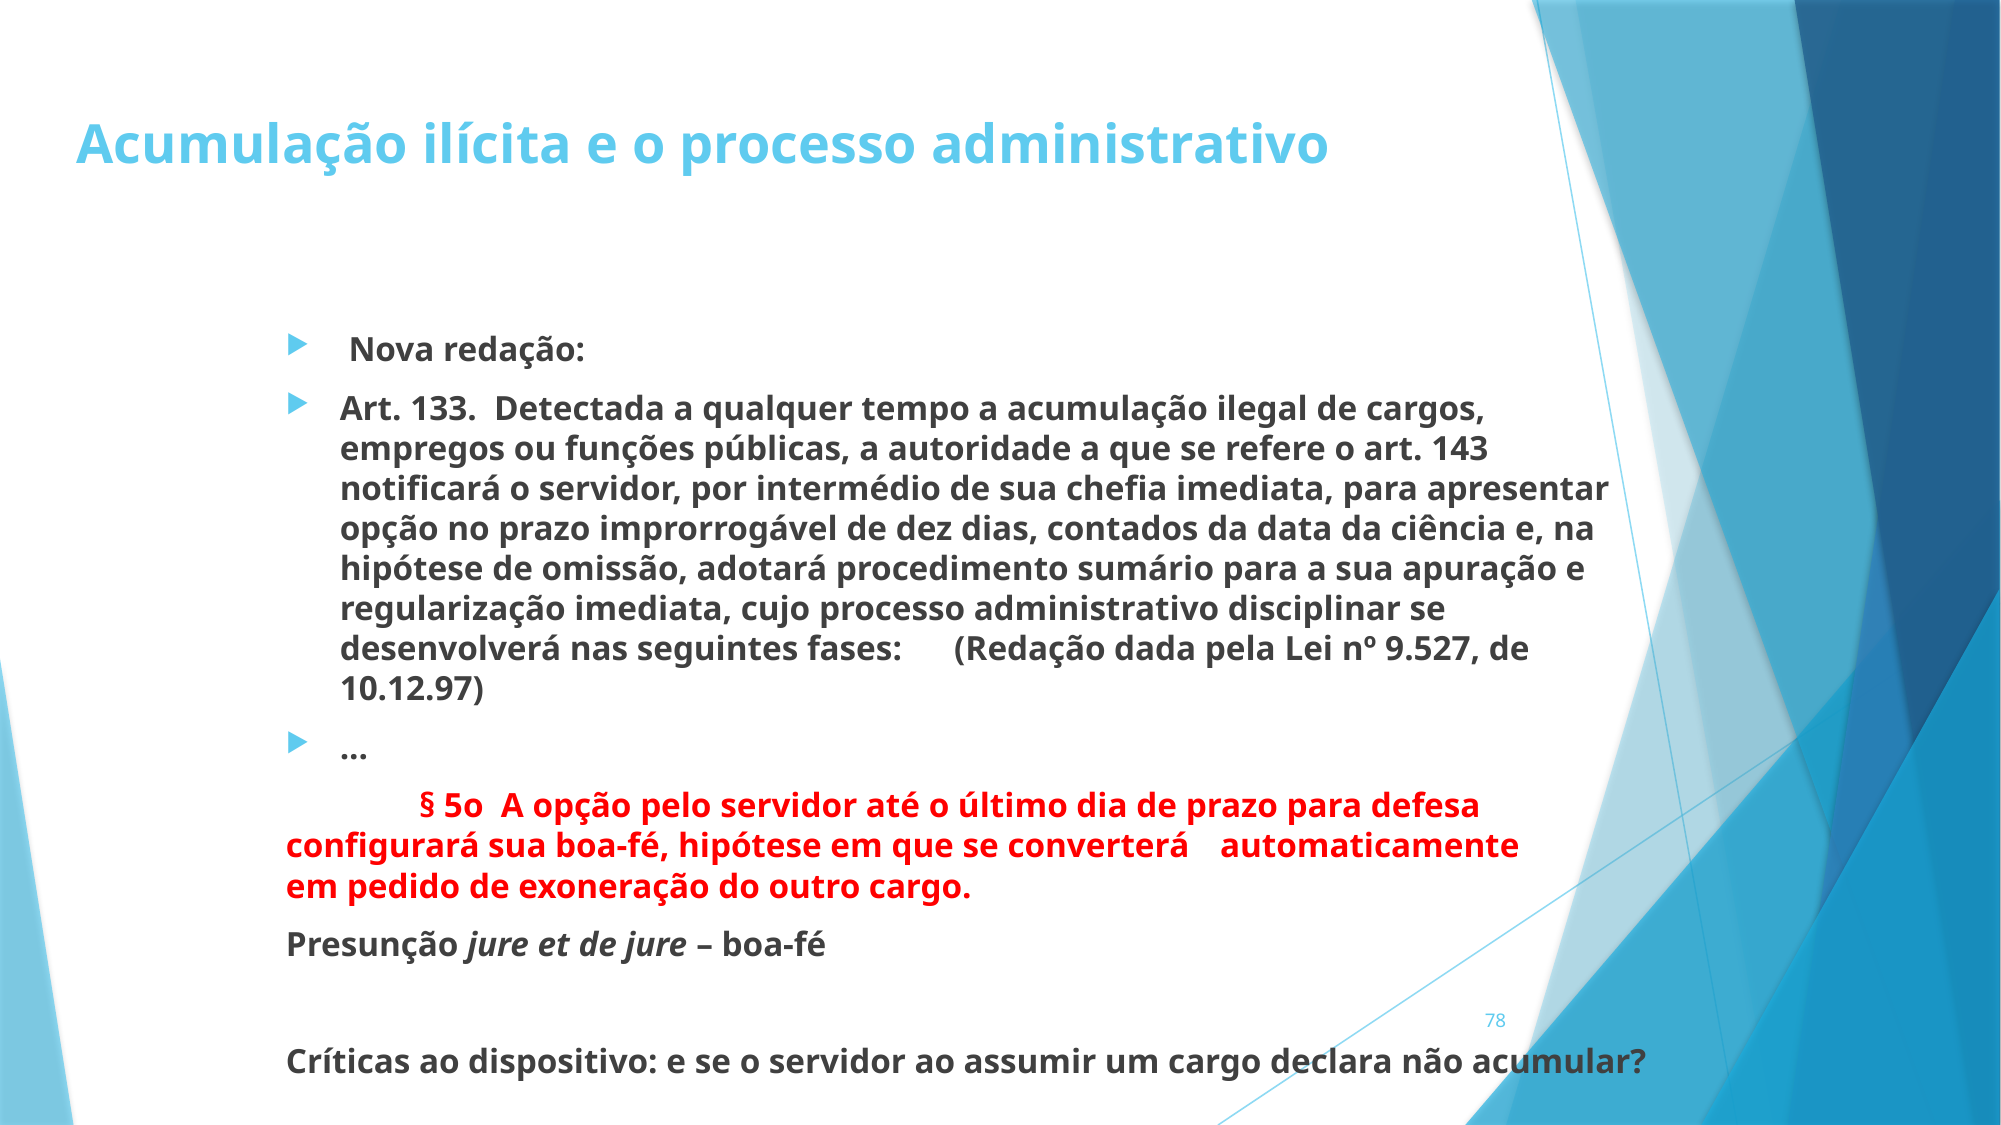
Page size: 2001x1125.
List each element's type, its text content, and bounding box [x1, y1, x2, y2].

title Acumulação ilícita e o processo administrativo [61, 102, 1577, 225]
list Nova redação: Art. 133. Detectada a qualquer tempo a acumulação ilegal de cargos, empregos ou funções públicas, a autoridade a que se refere o art. 143 notificará o servidor, por intermédio de sua chefia imediata, para apresentar opção no prazo improrrogável de dez dias, contados da data da ciência e, na hipótese de omissão, adotará procedimento sumário para a sua apuração e regularização imediata, cujo processo administrativo disciplinar se desenvolverá nas seguintes fases: (Redação dada pela Lei nº 9.527, de 10.12.97) ... § 5o A opção pelo servidor até o último dia de prazo para defesa configurará sua boa-fé, hipótese em que se converterá automaticamente em pedido de exoneração do outro cargo. Presunção jure et de jure – boa-fé Críticas ao dispositivo: e se o servidor ao assumir um cargo declara não acumular? [270, 262, 1675, 1106]
slide_number 78 [1409, 991, 1522, 1051]
